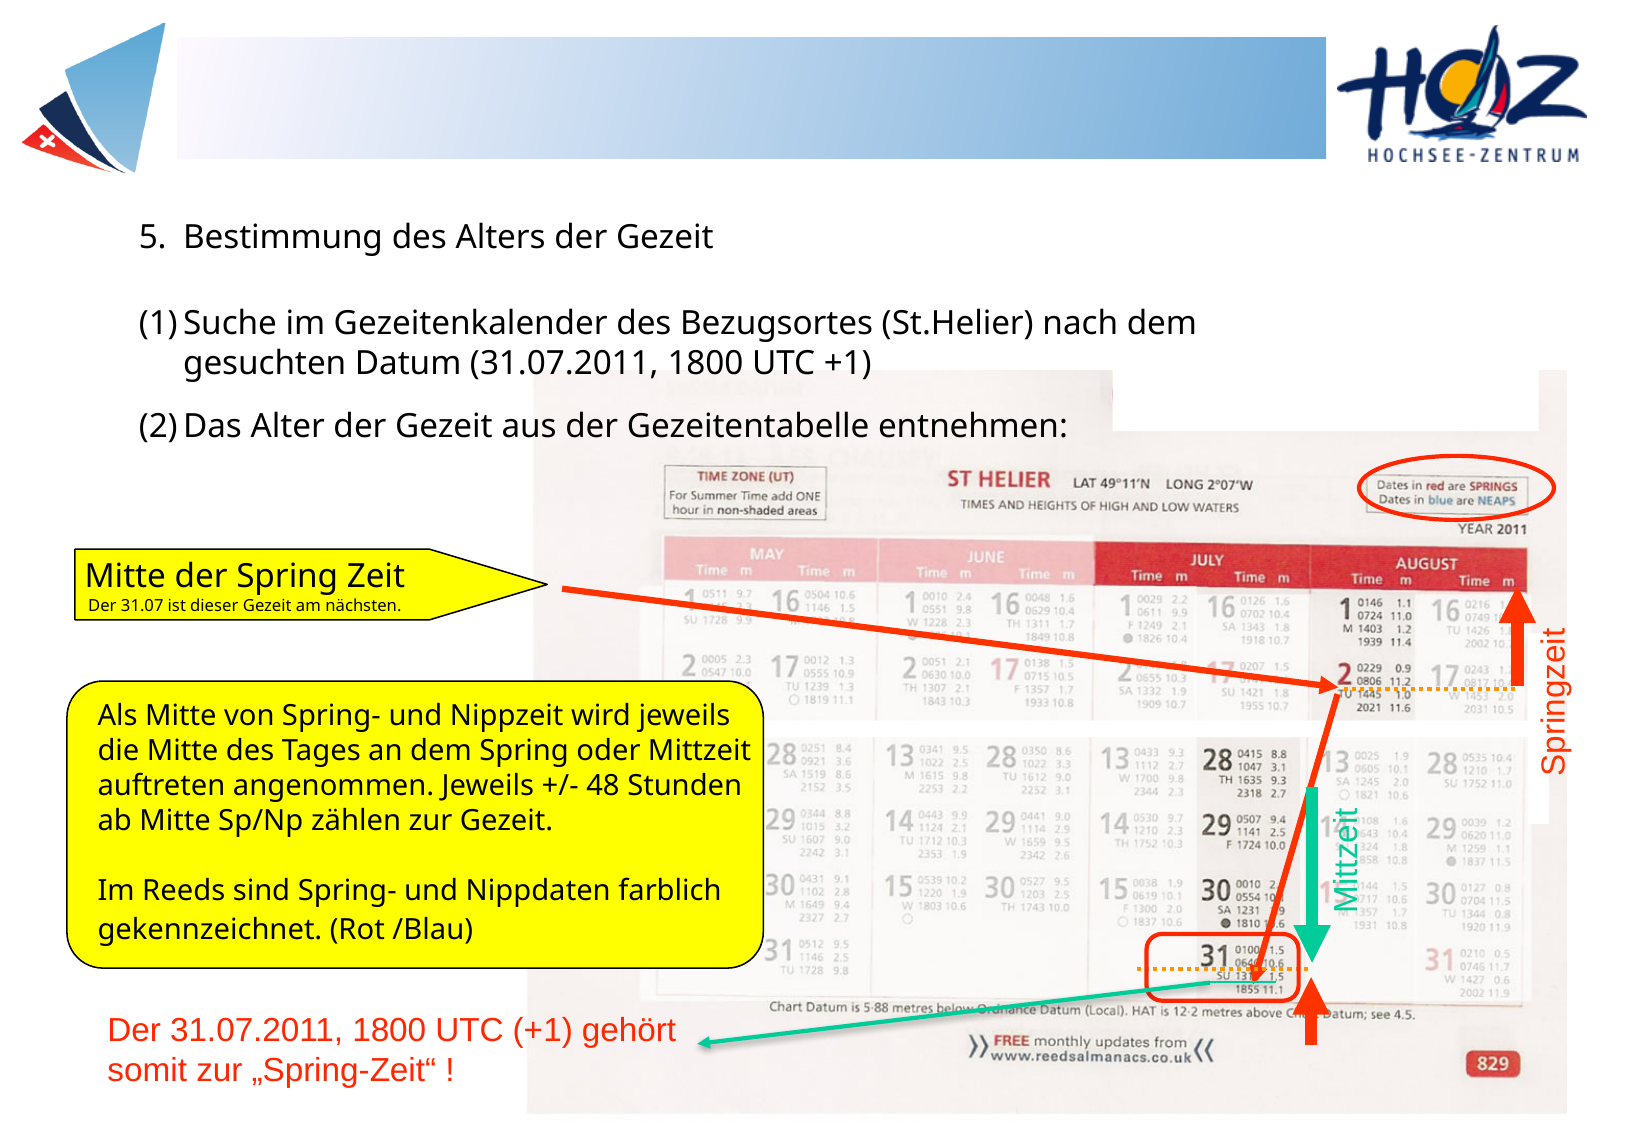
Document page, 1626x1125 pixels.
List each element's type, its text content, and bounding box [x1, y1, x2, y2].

text_box Bestimmung des Alters der Gezeit [131, 207, 1510, 263]
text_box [499, 978, 1568, 1125]
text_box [98, 981, 1276, 1090]
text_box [1310, 585, 1576, 1046]
text_box Das Alter der Gezeit aus der Gezeitentabelle entnehmen: [131, 396, 499, 452]
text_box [66, 455, 1555, 978]
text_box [499, 357, 1568, 585]
picture [1323, 25, 1591, 162]
text_box Suche im Gezeitenkalender des Bezugsortes (St.Helier) nach dem gesuchten Datum (31.07.2011, 1800 UTC +1) [131, 293, 1510, 389]
picture [22, 23, 167, 173]
